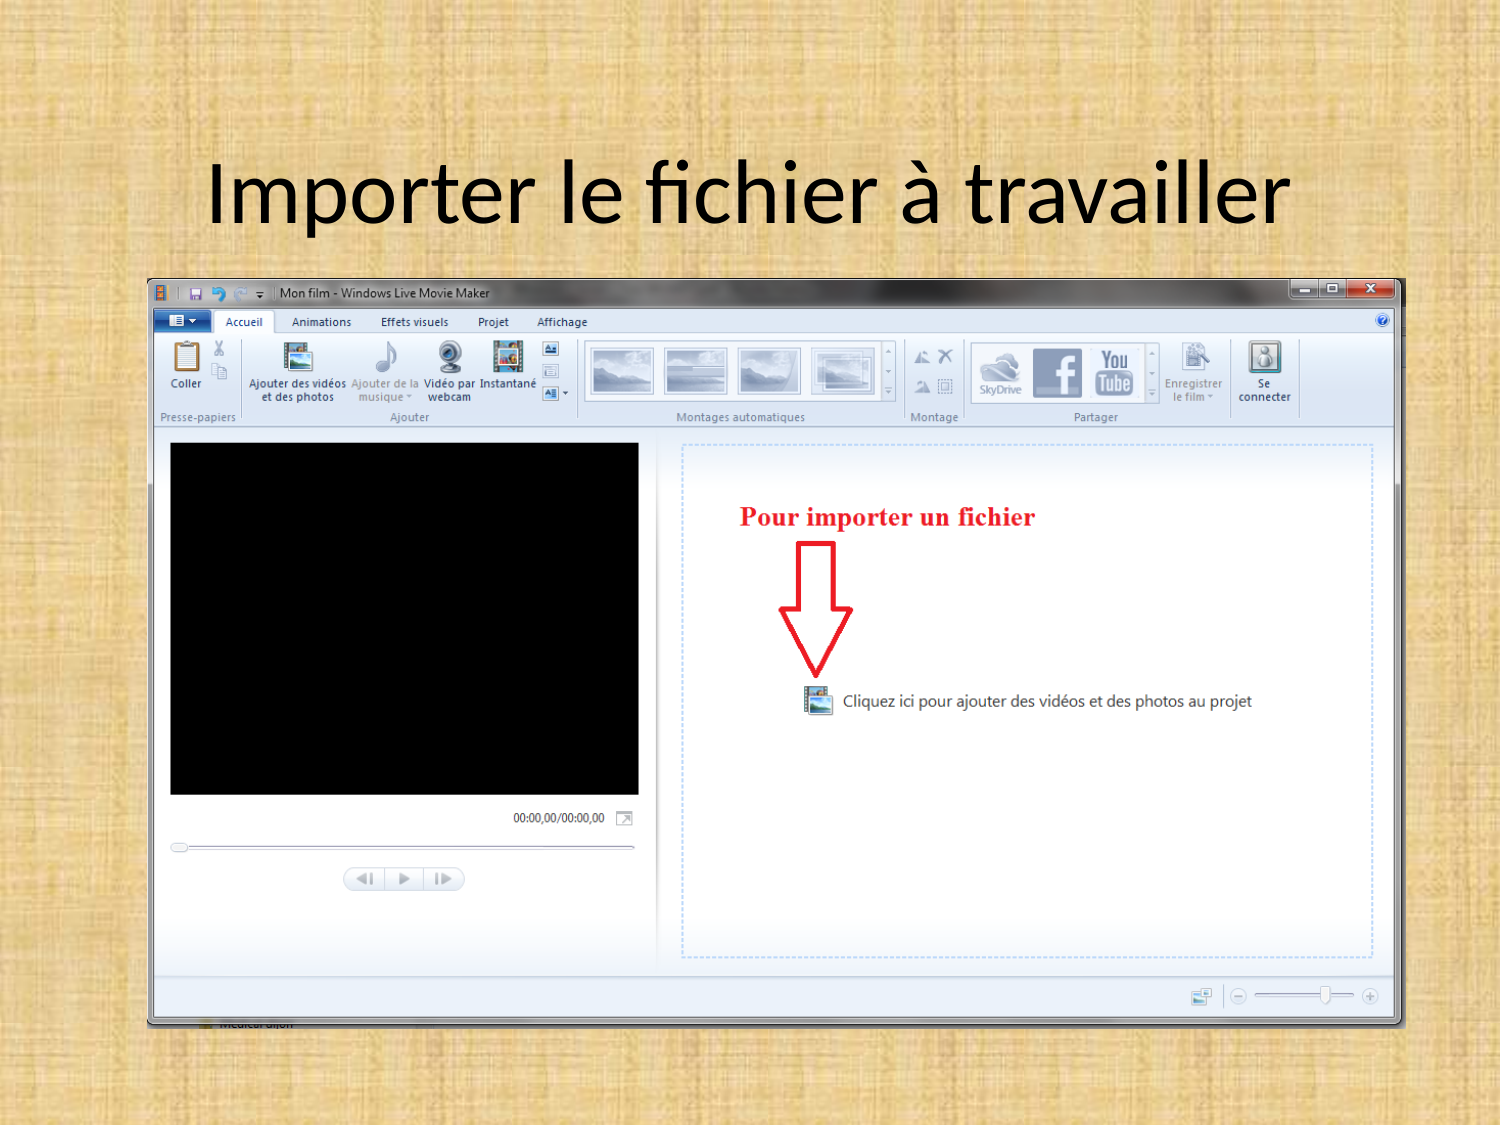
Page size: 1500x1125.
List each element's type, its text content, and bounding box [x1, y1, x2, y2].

title Importer le fichier à travailler [112, 66, 1388, 308]
picture [0, 0, 1500, 1125]
